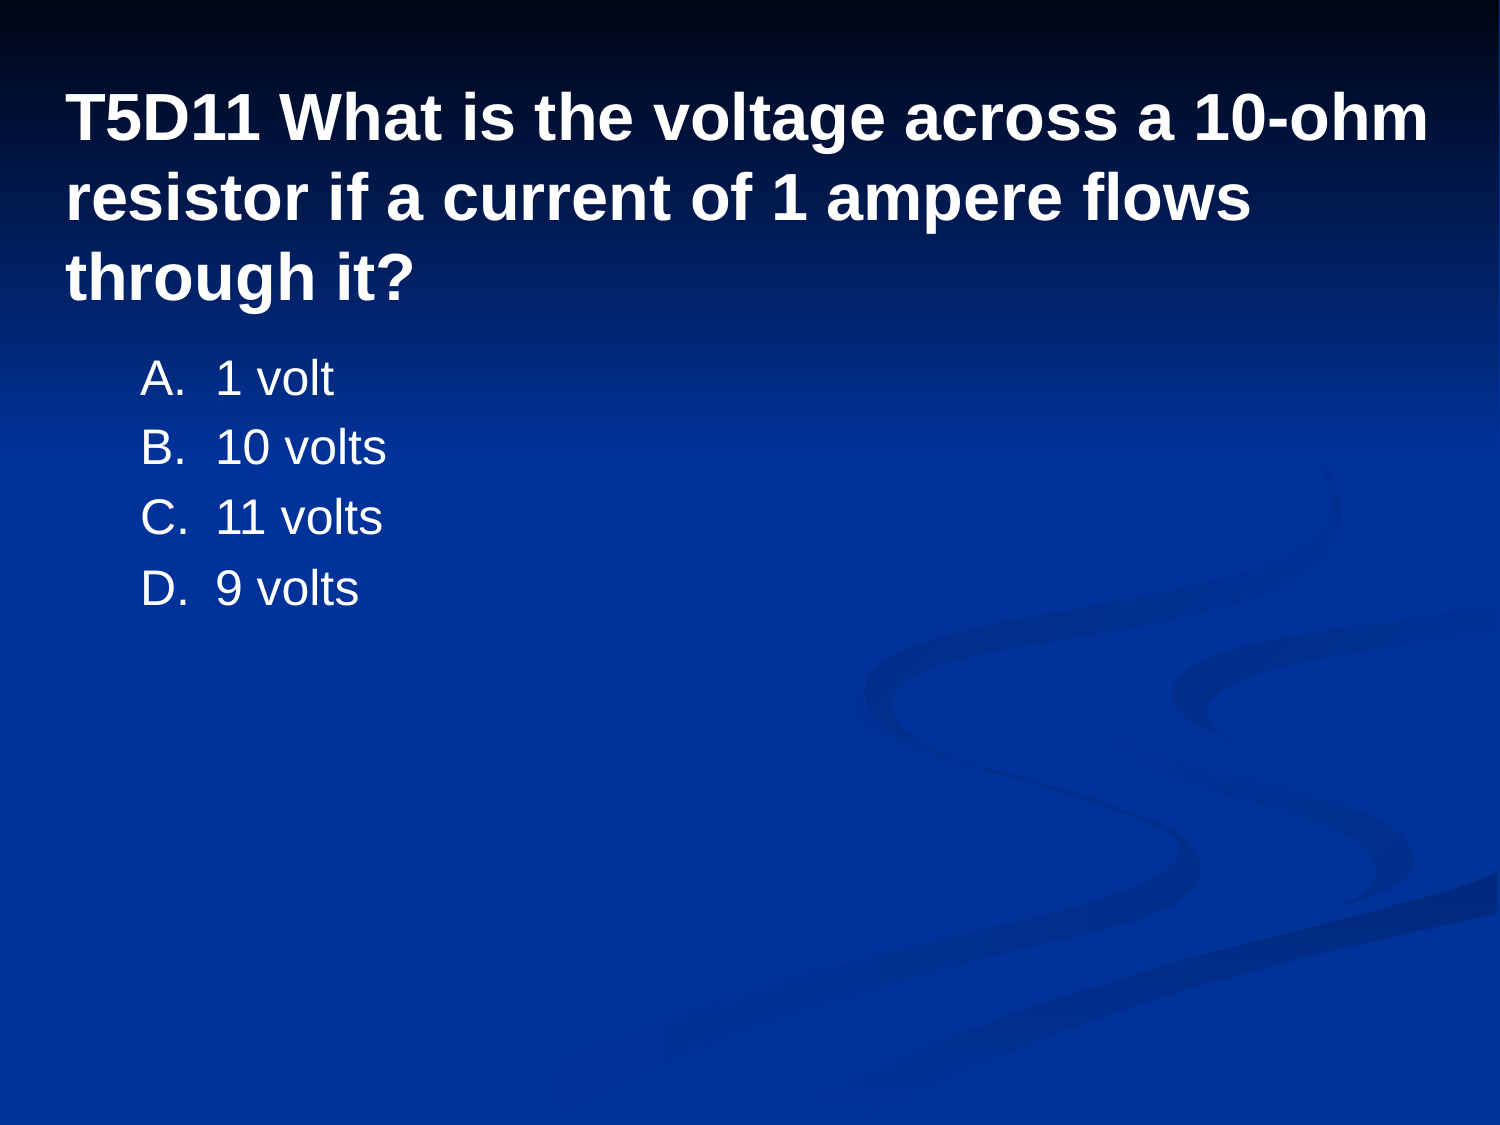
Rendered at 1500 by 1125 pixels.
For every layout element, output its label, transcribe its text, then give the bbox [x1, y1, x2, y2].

title T5D11 What is the voltage across a 10-ohm resistor if a current of 1 ampere flows through it? [49, 49, 1451, 337]
list A. 1 volt B. 10 volts C. 11 volts D. 9 volts [49, 337, 1451, 1006]
